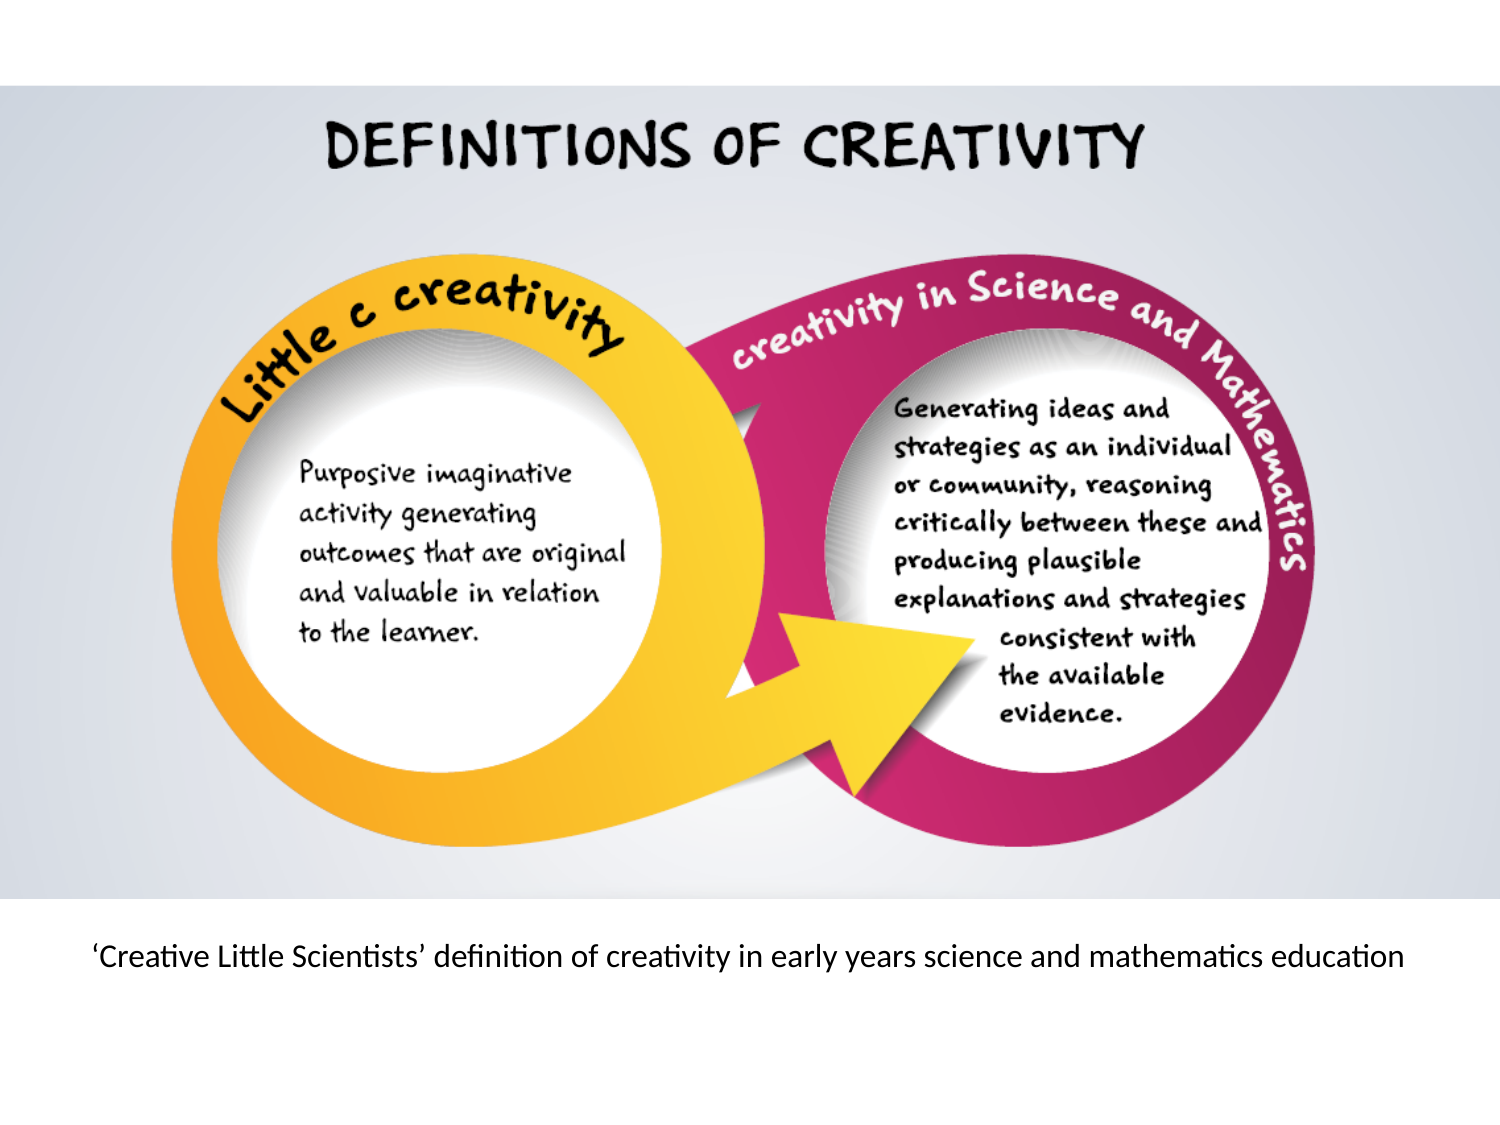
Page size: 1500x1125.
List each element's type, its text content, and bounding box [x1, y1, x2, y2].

text_box ‘Creative Little Scientists’ definition of creativity in early years science and mathematics education [0, 926, 1500, 982]
picture [0, 85, 1500, 899]
